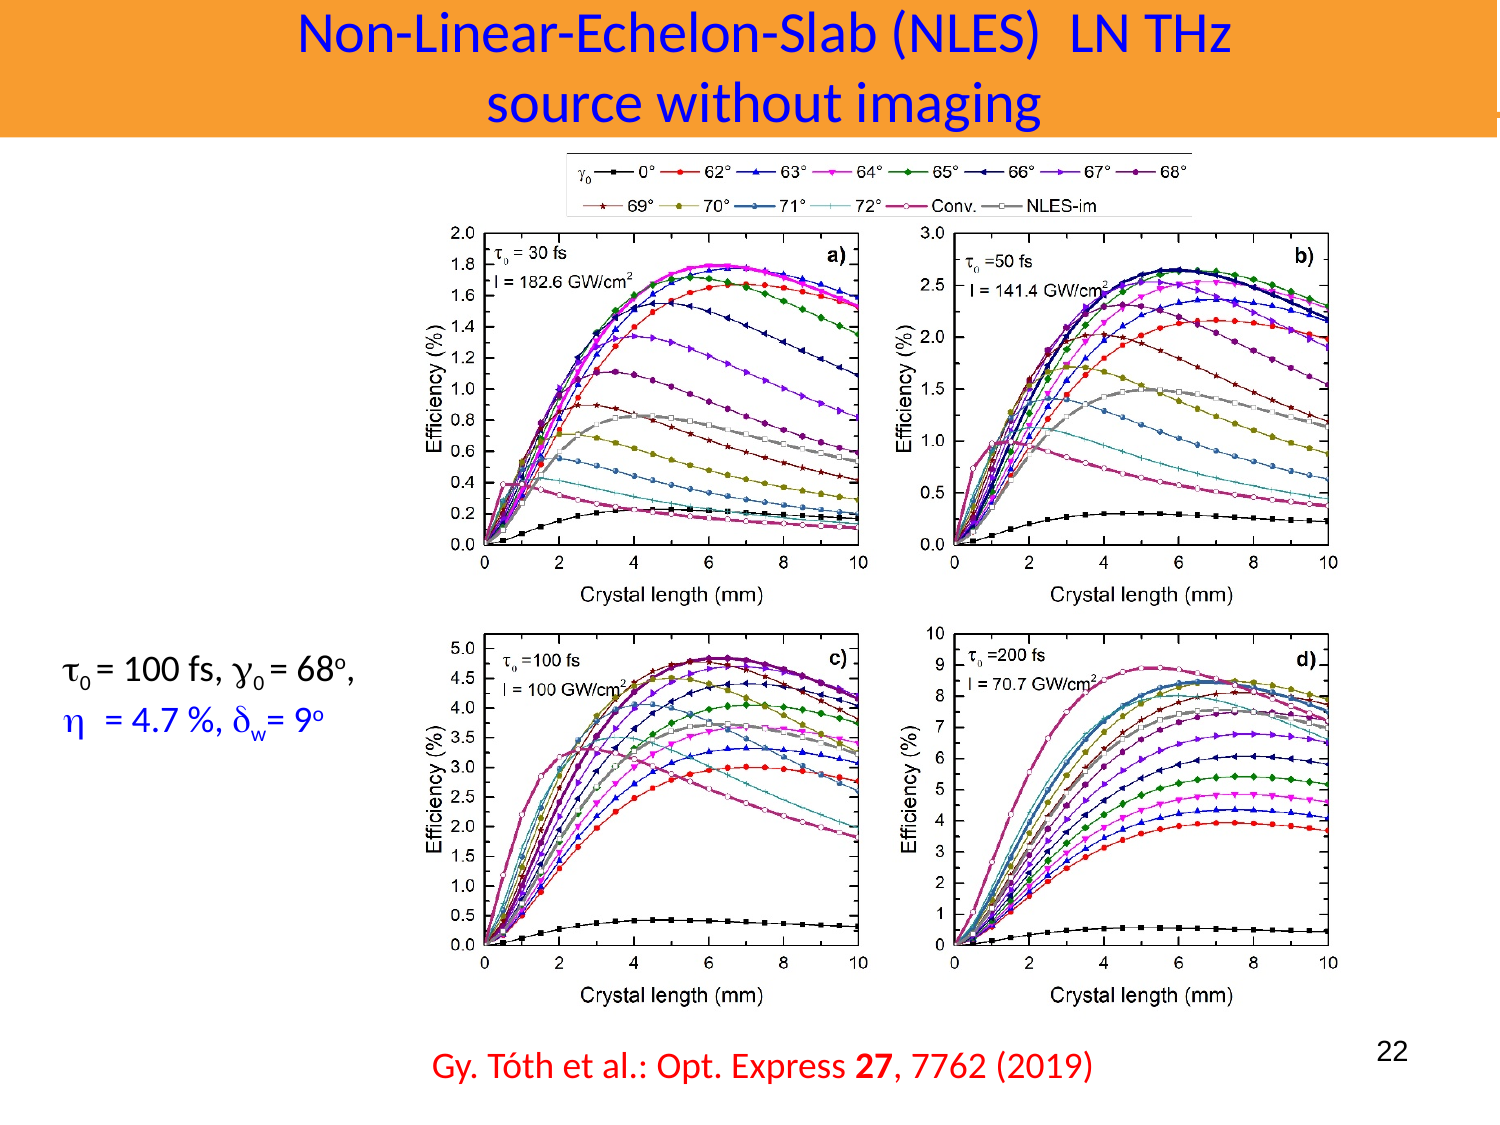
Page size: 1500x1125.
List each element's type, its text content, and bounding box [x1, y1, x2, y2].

text_box 22 [1074, 1024, 1424, 1102]
text_box [1311, 0, 1497, 138]
text_box Non-Linear-Echelon-Slab (NLES) LN THz source without imaging [218, 0, 1311, 142]
text_box [0, 0, 218, 138]
picture [420, 144, 1341, 1034]
text_box Gy. Tóth et al.: Opt. Express 27, 7762 (2019) [417, 1039, 1074, 1094]
text_box t0 = 100 fs, g0 = 68o, h = 4.7 %, dw= 9o [48, 636, 389, 754]
